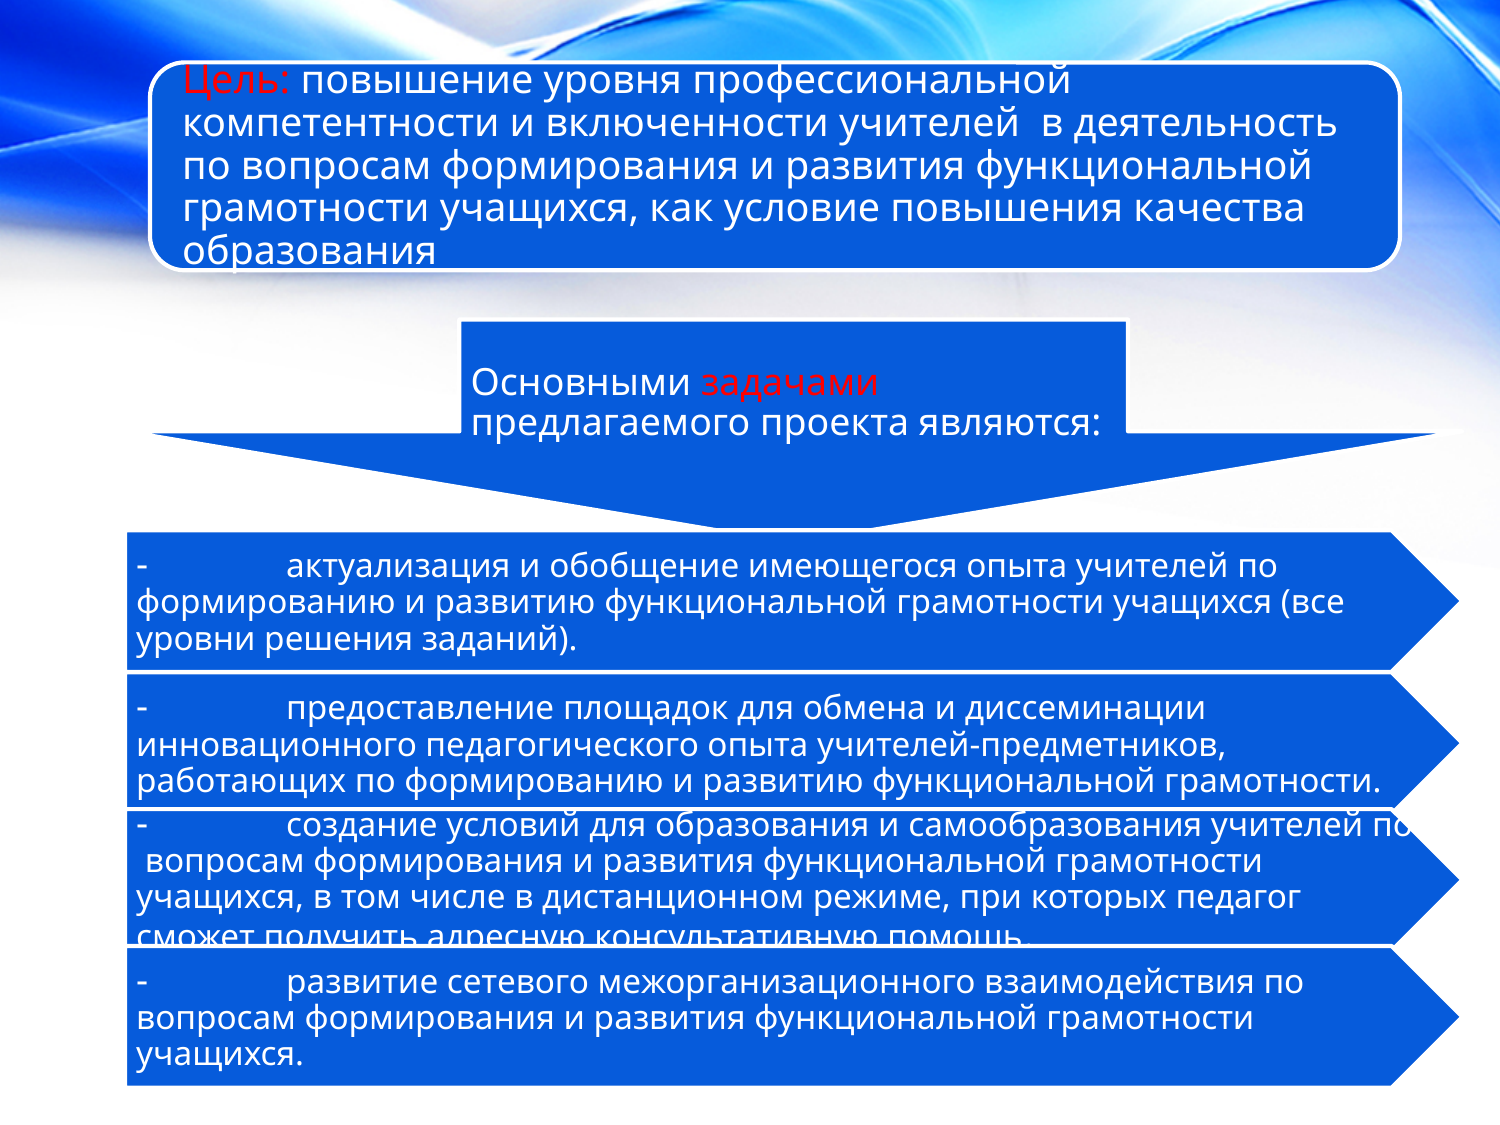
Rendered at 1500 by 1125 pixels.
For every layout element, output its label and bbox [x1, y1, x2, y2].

text_box [149, 62, 1401, 288]
list [124, 319, 1463, 1120]
picture [0, 0, 1500, 1125]
